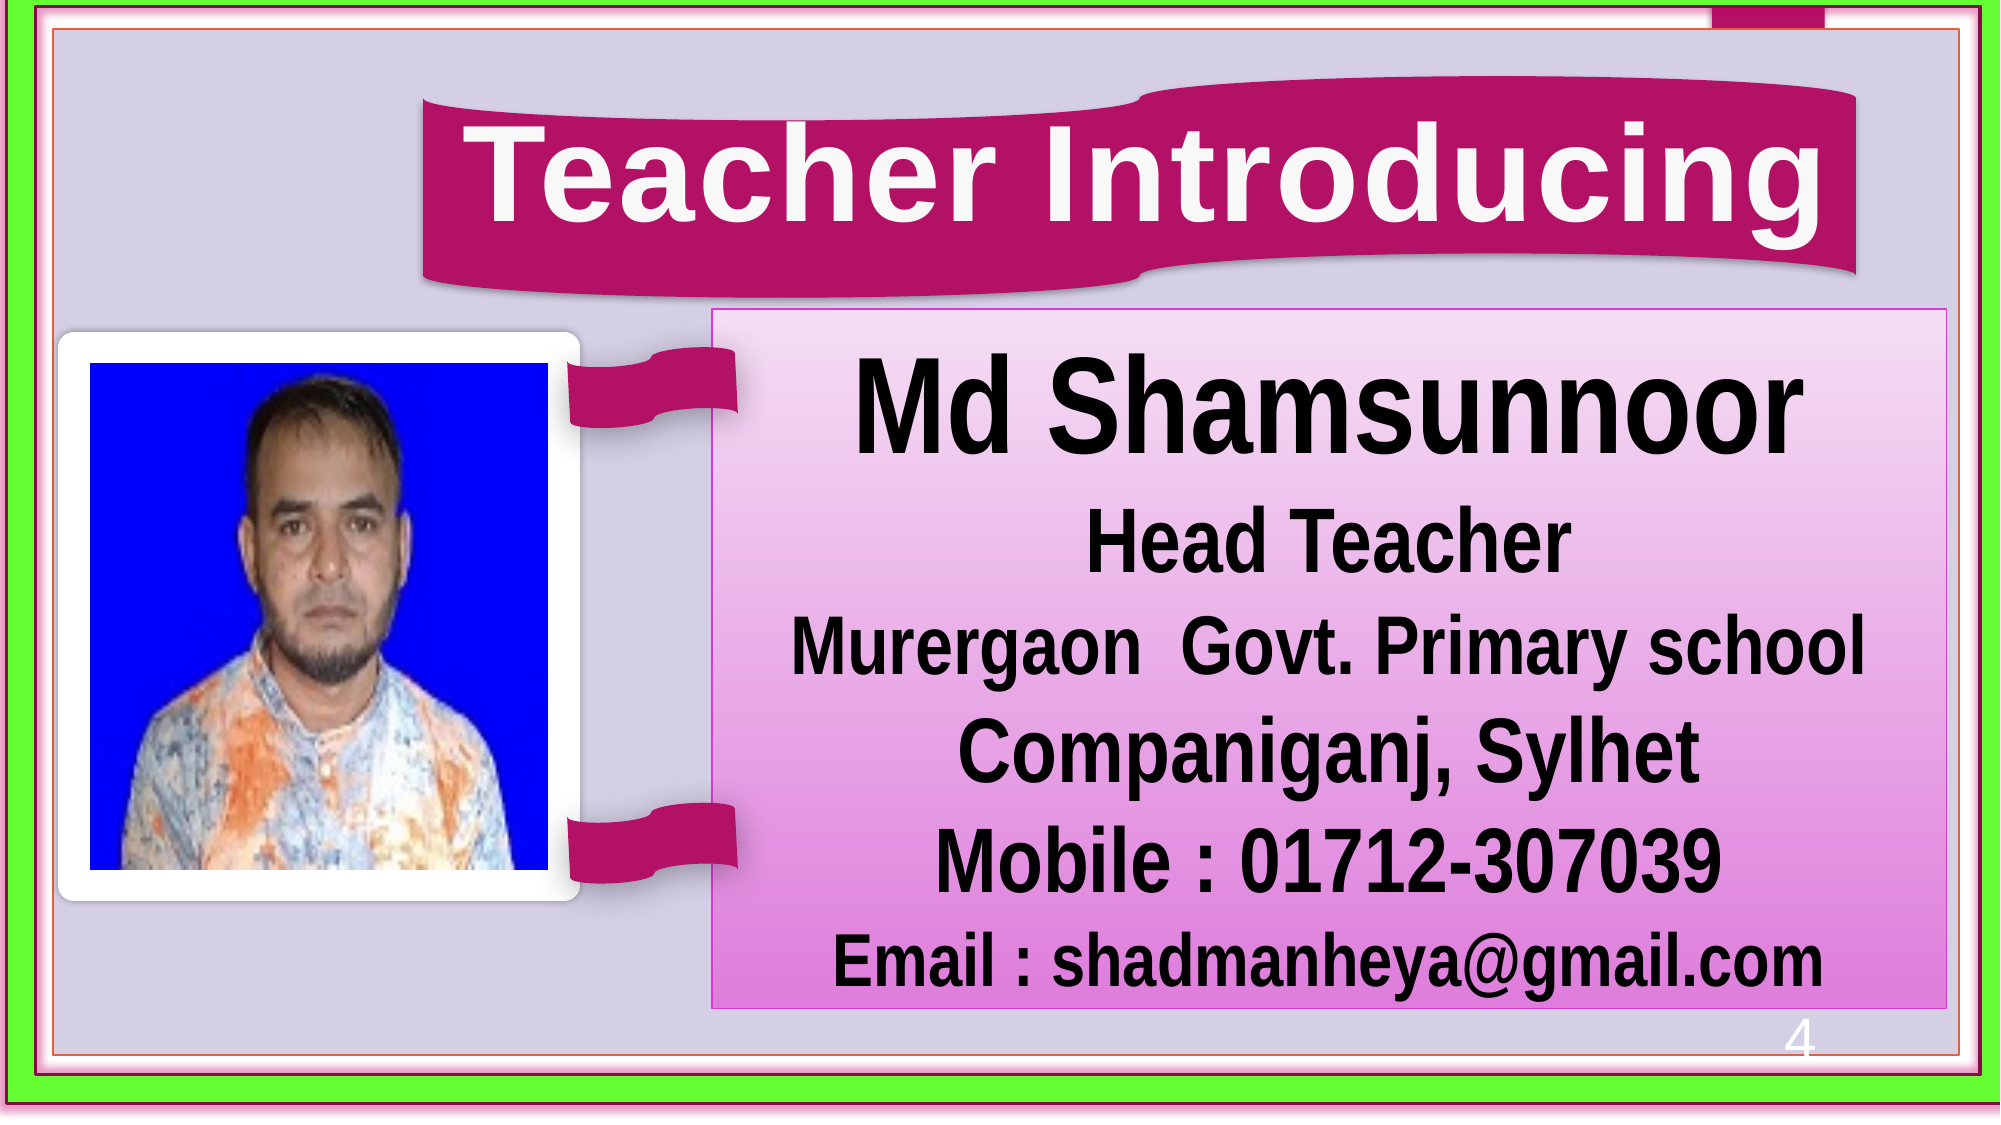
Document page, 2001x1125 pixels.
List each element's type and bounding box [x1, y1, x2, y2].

text_box [5, 0, 2000, 1104]
picture [89, 362, 549, 870]
